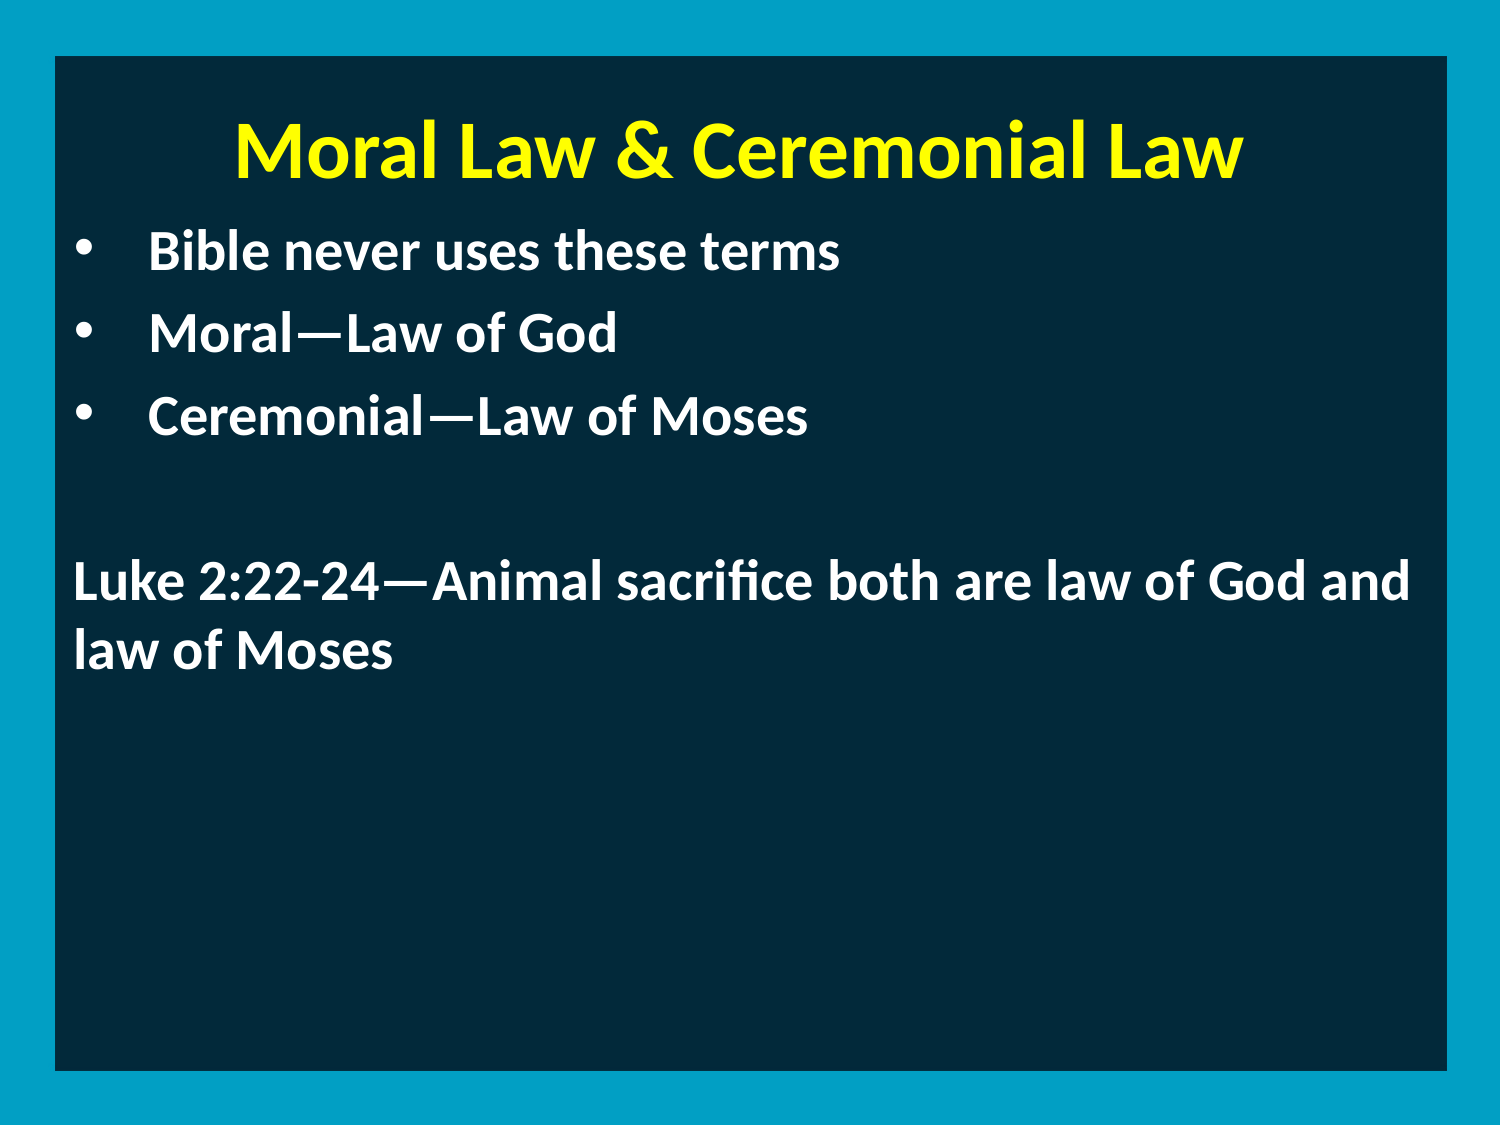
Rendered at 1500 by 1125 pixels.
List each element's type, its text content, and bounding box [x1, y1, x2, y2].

text_box Moral Law & Ceremonial Law Bible never uses these terms Moral—Law of God Ceremonial—Law of Moses Luke 2:22-24—Animal sacrifice both are law of God and law of Moses [58, 72, 1439, 689]
